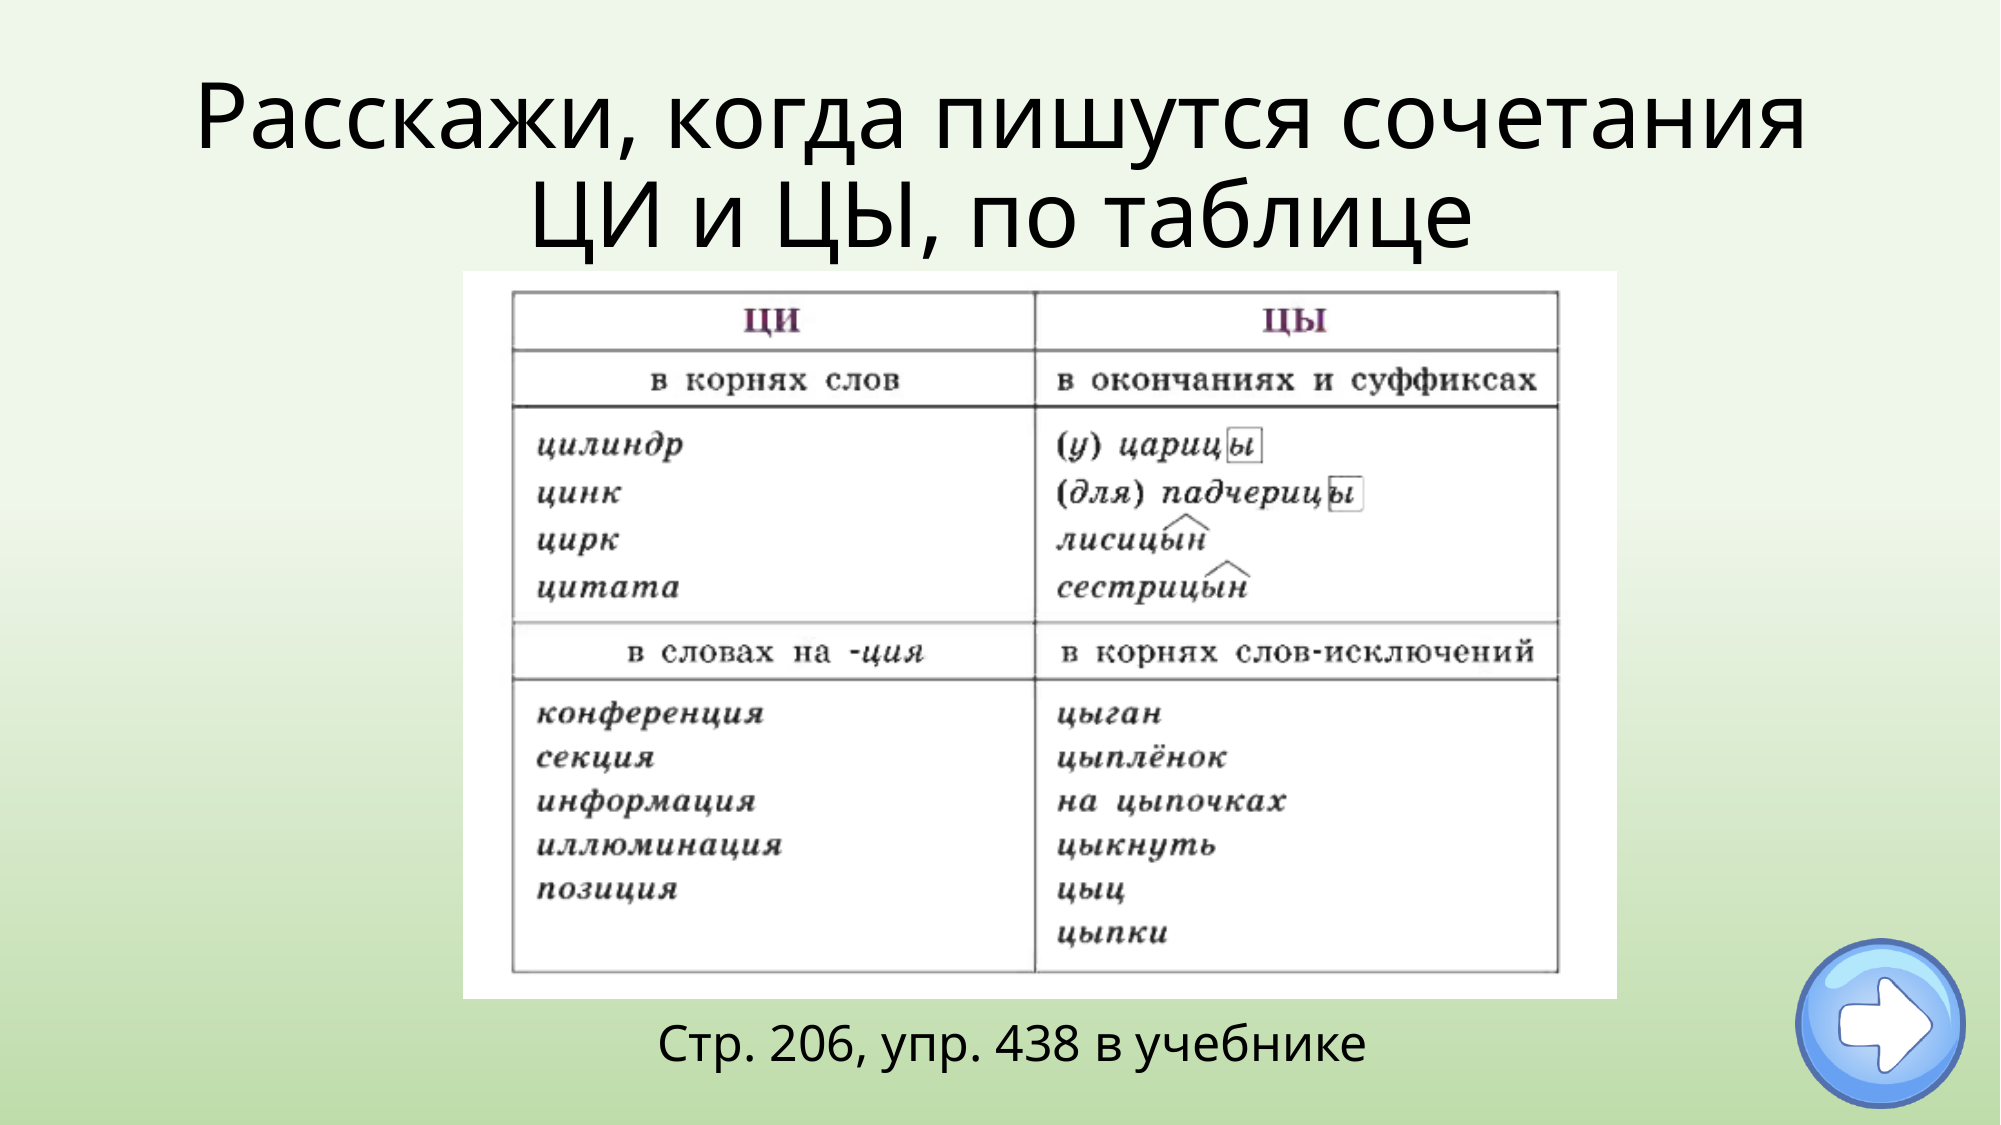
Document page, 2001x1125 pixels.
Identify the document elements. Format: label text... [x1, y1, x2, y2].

picture [1795, 938, 1966, 1109]
text_box Стр. 206, упр. 438 в учебнике [642, 999, 1401, 1097]
title Расскажи, когда пишутся сочетания ЦИ и ЦЫ, по таблице [142, 59, 1863, 278]
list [463, 271, 1617, 999]
